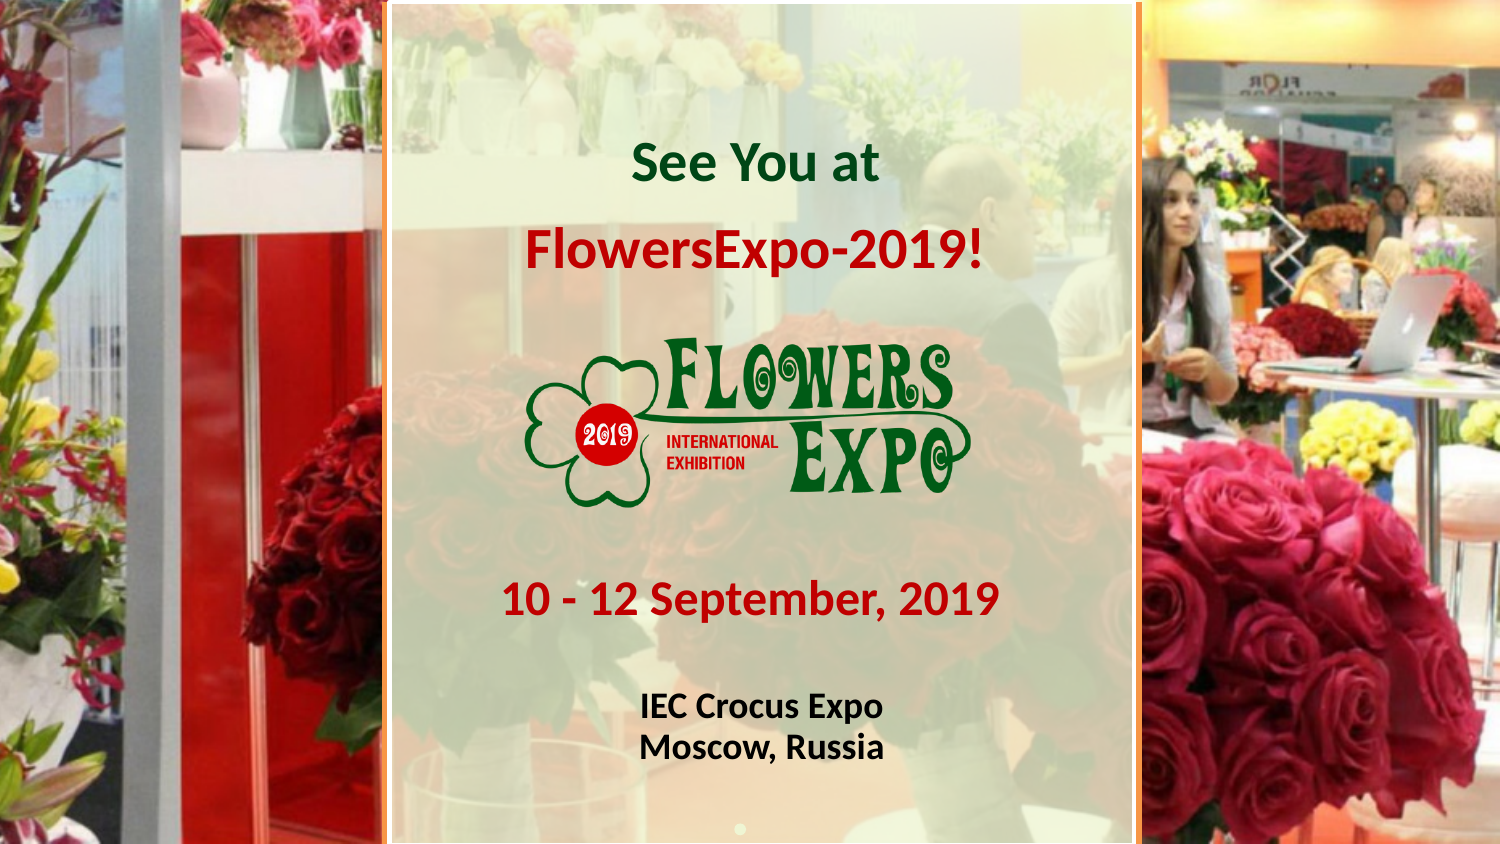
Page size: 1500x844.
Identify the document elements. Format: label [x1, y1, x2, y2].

picture [0, 0, 1500, 844]
text_box [384, 1, 1140, 844]
